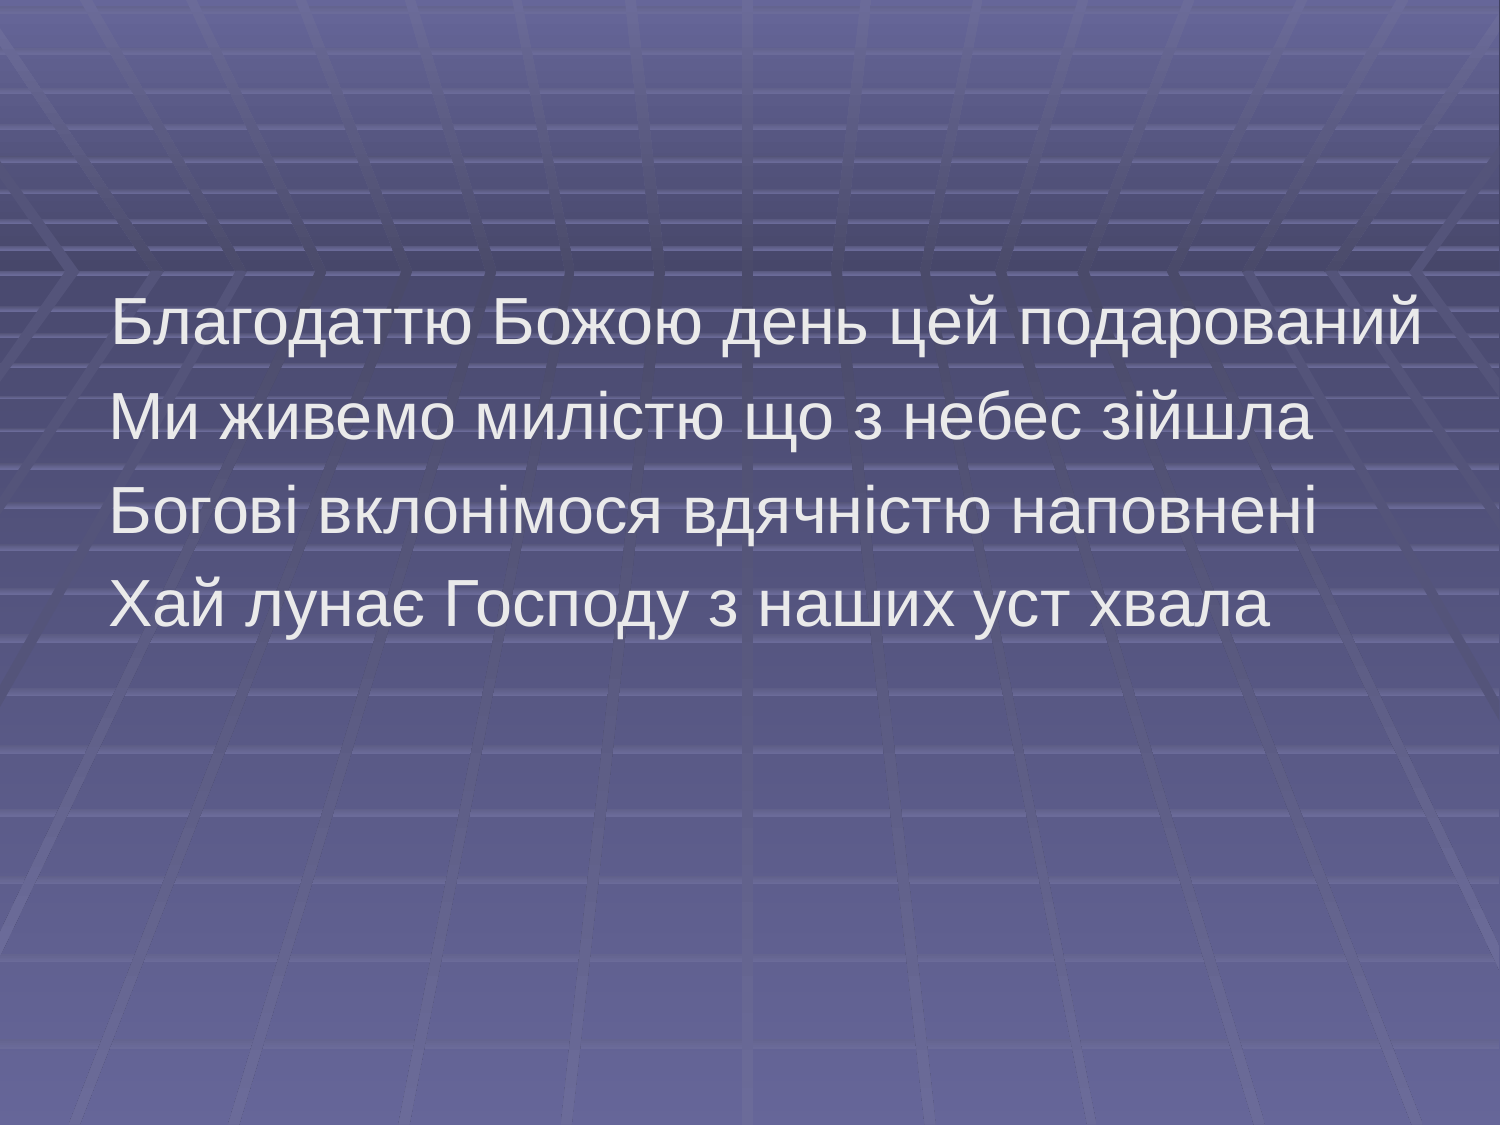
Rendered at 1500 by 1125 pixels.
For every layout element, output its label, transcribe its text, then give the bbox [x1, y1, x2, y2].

list Благодаттю Божою день цей подарований Ми живемо милістю що з небес зійшла Богові вклонімося вдячністю наповнені Хай лунає Господу з наших уст хвала [74, 261, 1500, 1001]
